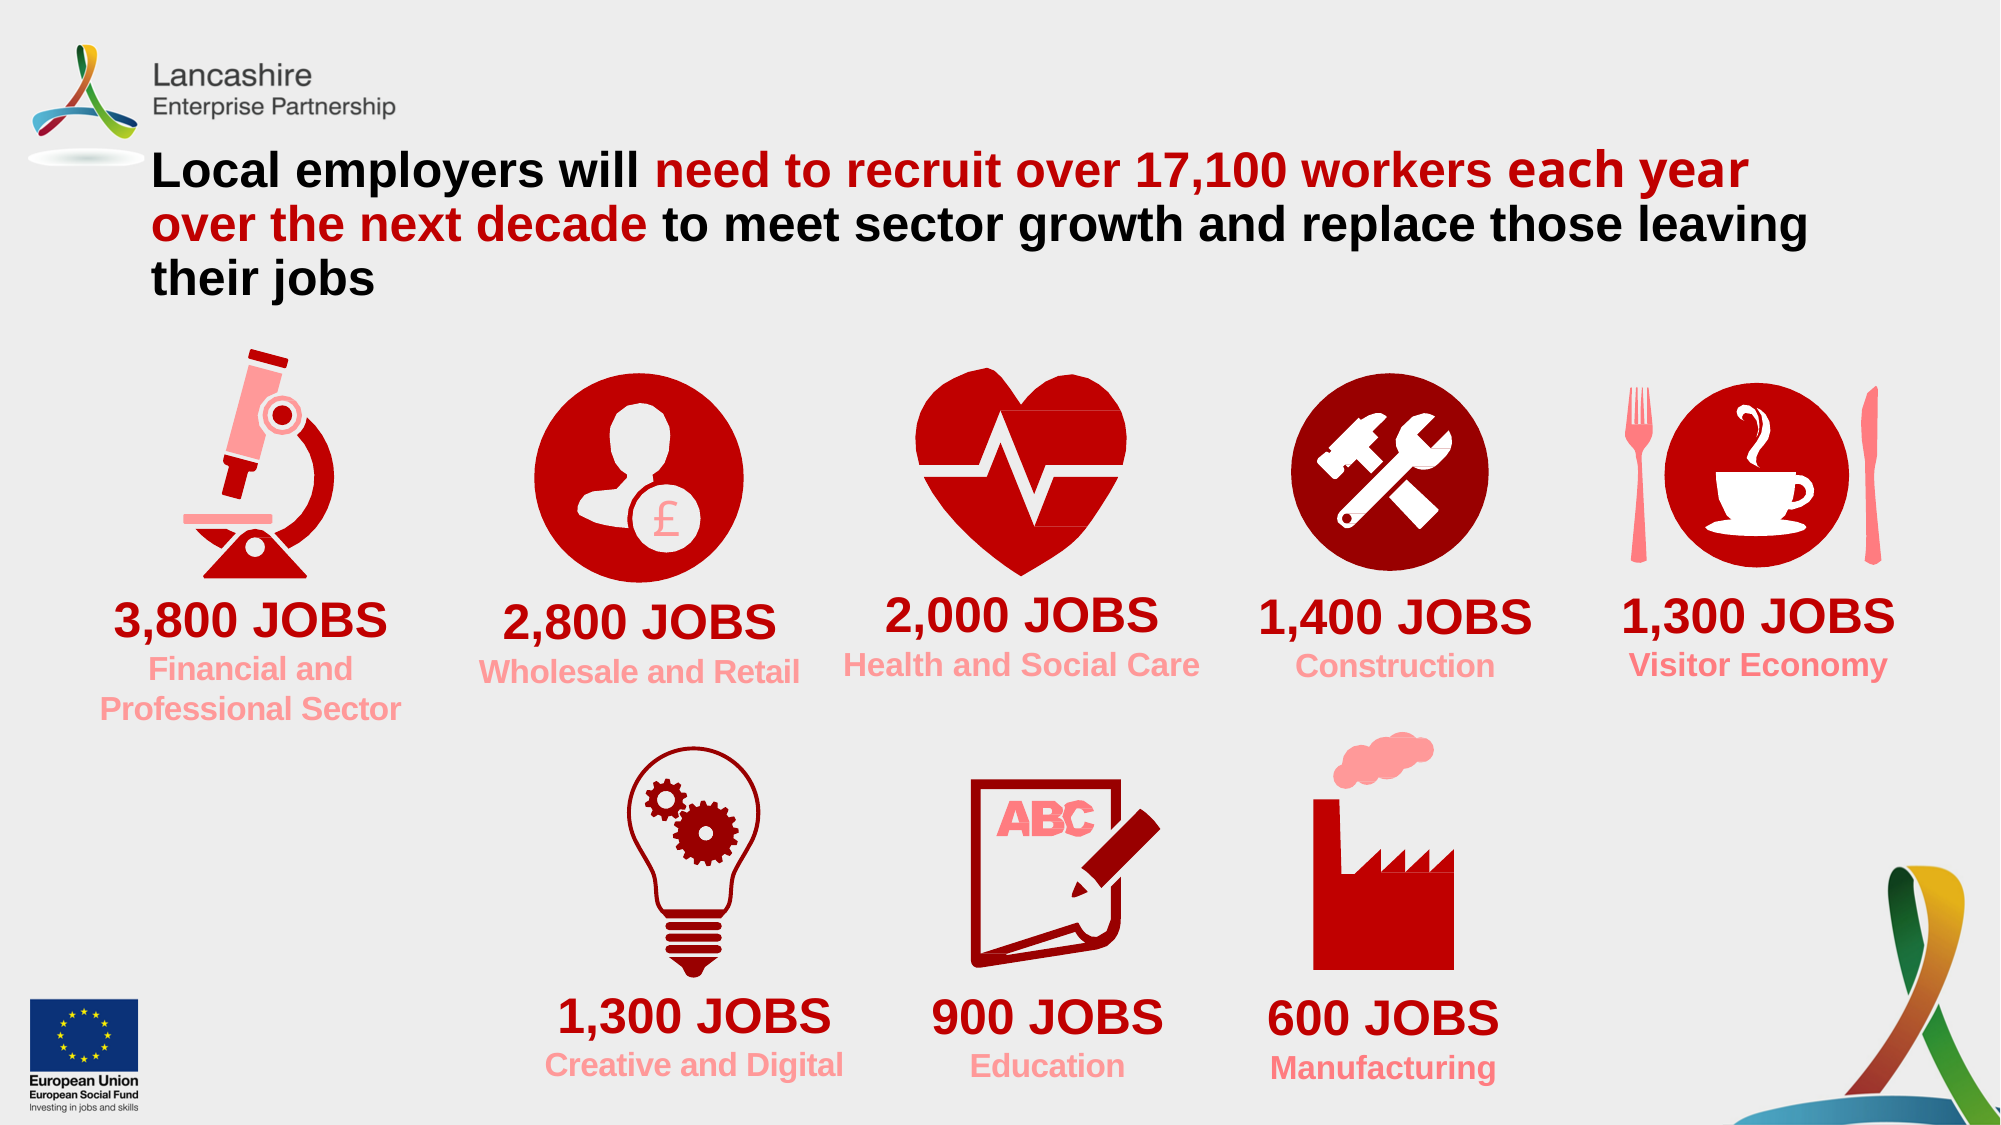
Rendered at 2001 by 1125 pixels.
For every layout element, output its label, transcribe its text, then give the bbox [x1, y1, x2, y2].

text_box [1861, 385, 1882, 565]
text_box [996, 800, 1030, 837]
picture [0, 0, 2001, 1125]
text_box [248, 349, 289, 369]
text_box [915, 367, 1127, 495]
text_box [1031, 800, 1095, 837]
text_box [923, 442, 1119, 577]
text_box 2,000 JOBS Health and Social Care [729, 582, 1315, 683]
text_box [1625, 386, 1653, 563]
text_box [225, 364, 283, 460]
text_box [970, 779, 1121, 968]
text_box [1715, 472, 1796, 519]
text_box [1736, 404, 1760, 438]
text_box [1081, 808, 1161, 889]
text_box 600 JOBS Manufacturing [1188, 985, 1579, 1086]
text_box 2,800 JOBS Wholesale and Retail [434, 589, 844, 690]
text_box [626, 746, 761, 978]
text_box 1,300 JOBS Creative and Digital [487, 983, 900, 1084]
text_box [1313, 799, 1454, 970]
text_box [274, 417, 335, 549]
text_box [195, 528, 236, 549]
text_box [1291, 373, 1489, 571]
text_box [1705, 518, 1807, 537]
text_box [534, 373, 744, 583]
text_box [1779, 474, 1815, 510]
text_box [1746, 407, 1771, 468]
text_box 3,800 JOBS Financial and Professional Sector [68, 587, 431, 728]
text_box 1,400 JOBS Construction [1188, 584, 1601, 685]
text_box [203, 528, 308, 579]
text_box 900 JOBS Education [840, 984, 1253, 1085]
text_box [1664, 382, 1850, 568]
text_box [183, 514, 273, 524]
text_box 1,300 JOBS Visitor Economy [1563, 583, 1954, 684]
title Local employers will need to recruit over 17,100 workers each year over the next decade to meet sector growth and replace those leaving their jobs [135, 148, 1861, 303]
text_box [262, 395, 303, 436]
text_box [272, 405, 293, 426]
text_box [221, 454, 258, 500]
text_box [1333, 731, 1434, 789]
